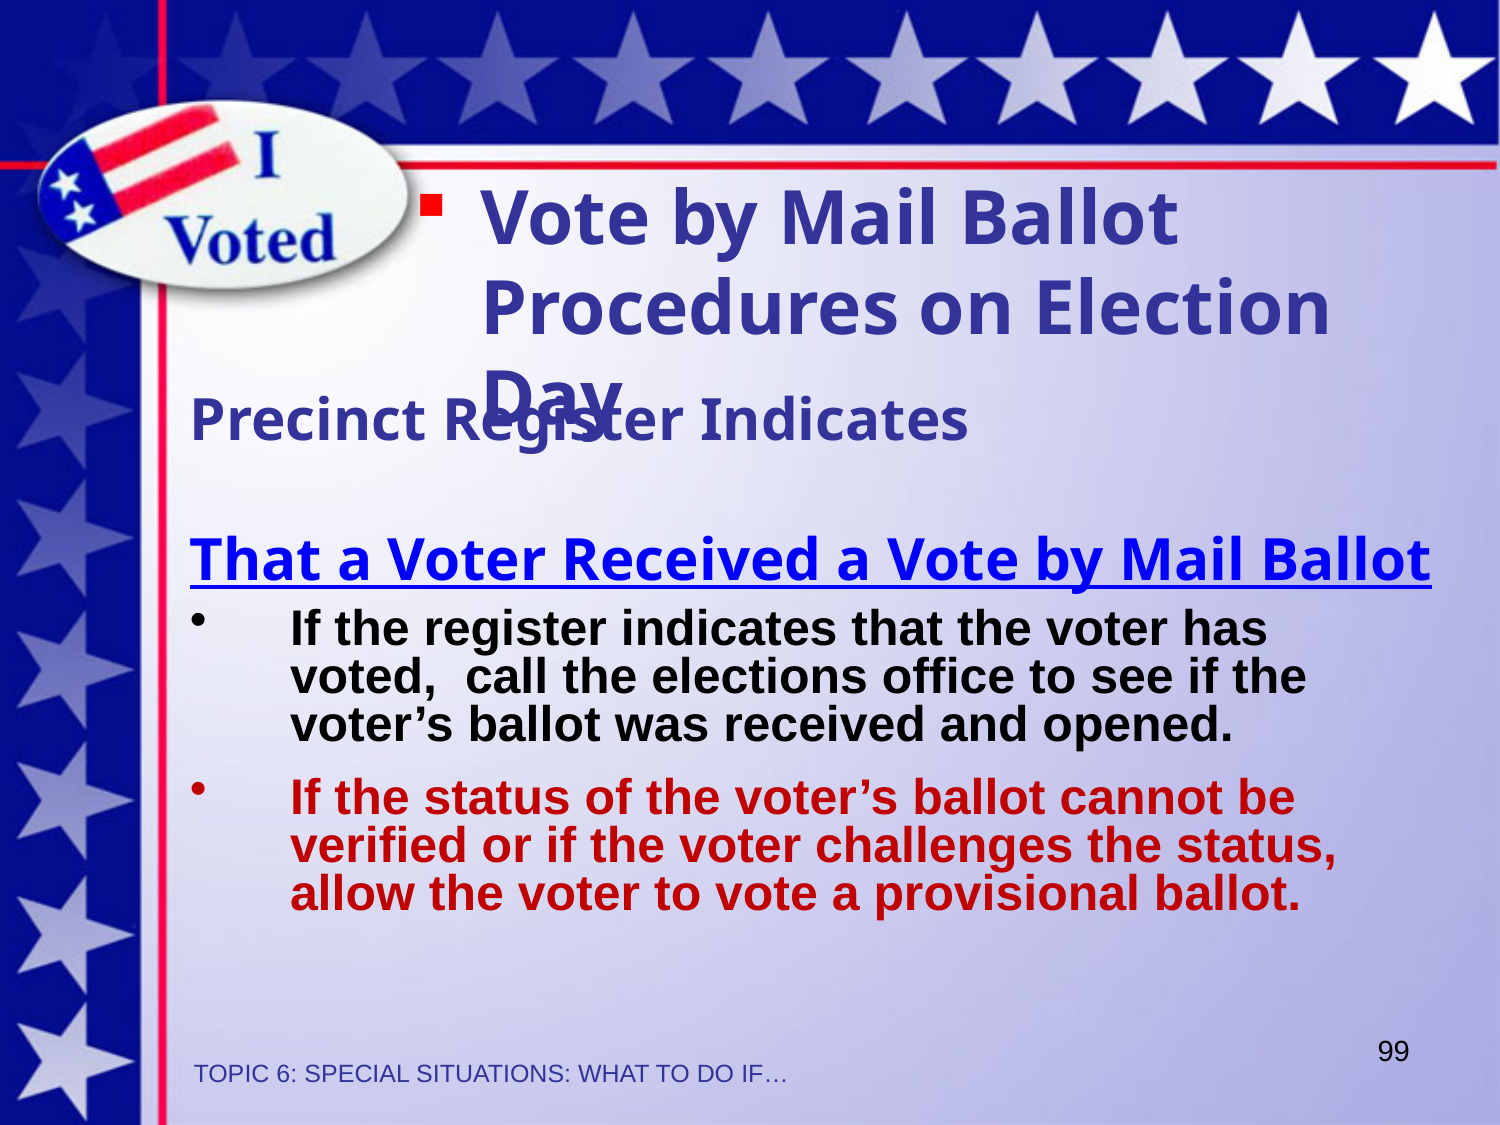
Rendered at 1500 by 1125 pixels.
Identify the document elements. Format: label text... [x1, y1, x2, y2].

slide_number 99 [1074, 1024, 1426, 1103]
text_box Vote by Mail Ballot Procedures on Election Day [399, 162, 1450, 375]
list If the register indicates that the voter has voted, call the elections office to see if the voter’s ballot was received and opened. If the status of the voter’s ballot cannot be verified or if the voter challenges the status, allow the voter to vote a provisional ballot. [174, 600, 1438, 1026]
text_box Precinct Register Indicates That a Voter Received a Vote by Mail Ballot [174, 375, 1450, 600]
picture [0, 0, 1500, 1125]
text_box TOPIC 6: SPECIAL SITUATIONS: WHAT TO DO IF… [178, 1050, 805, 1095]
